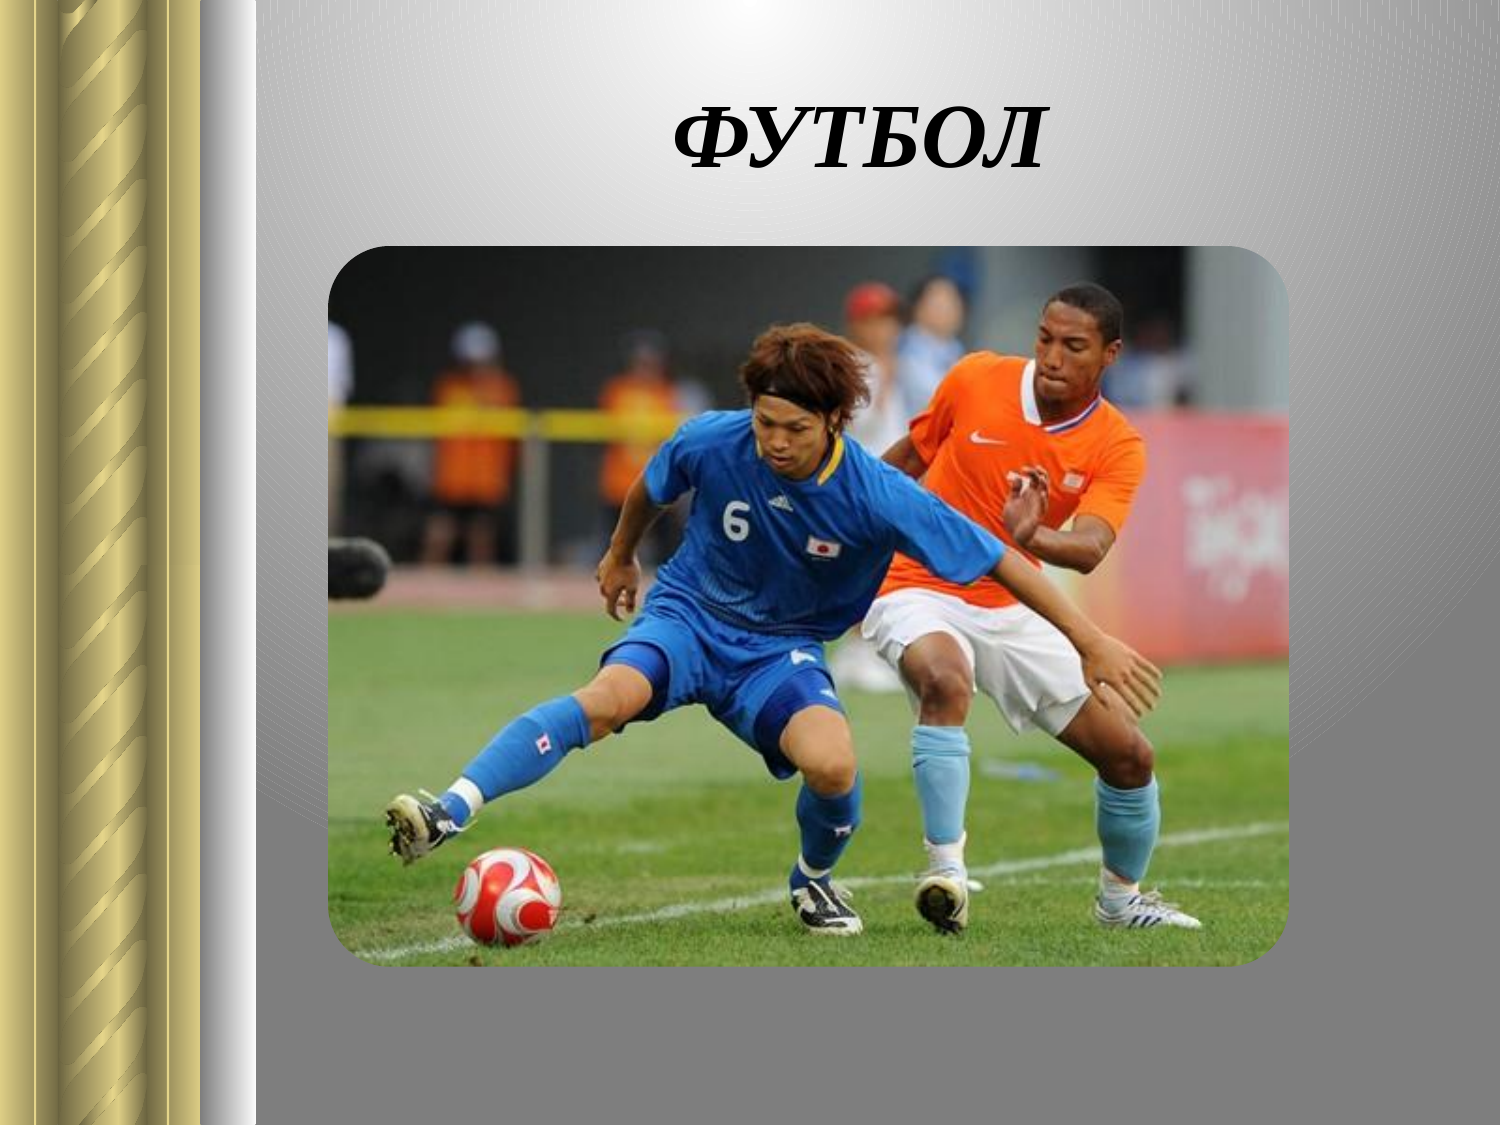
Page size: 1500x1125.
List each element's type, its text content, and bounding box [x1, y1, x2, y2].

title ФУТБОЛ [245, 37, 1476, 226]
picture [327, 245, 1290, 967]
